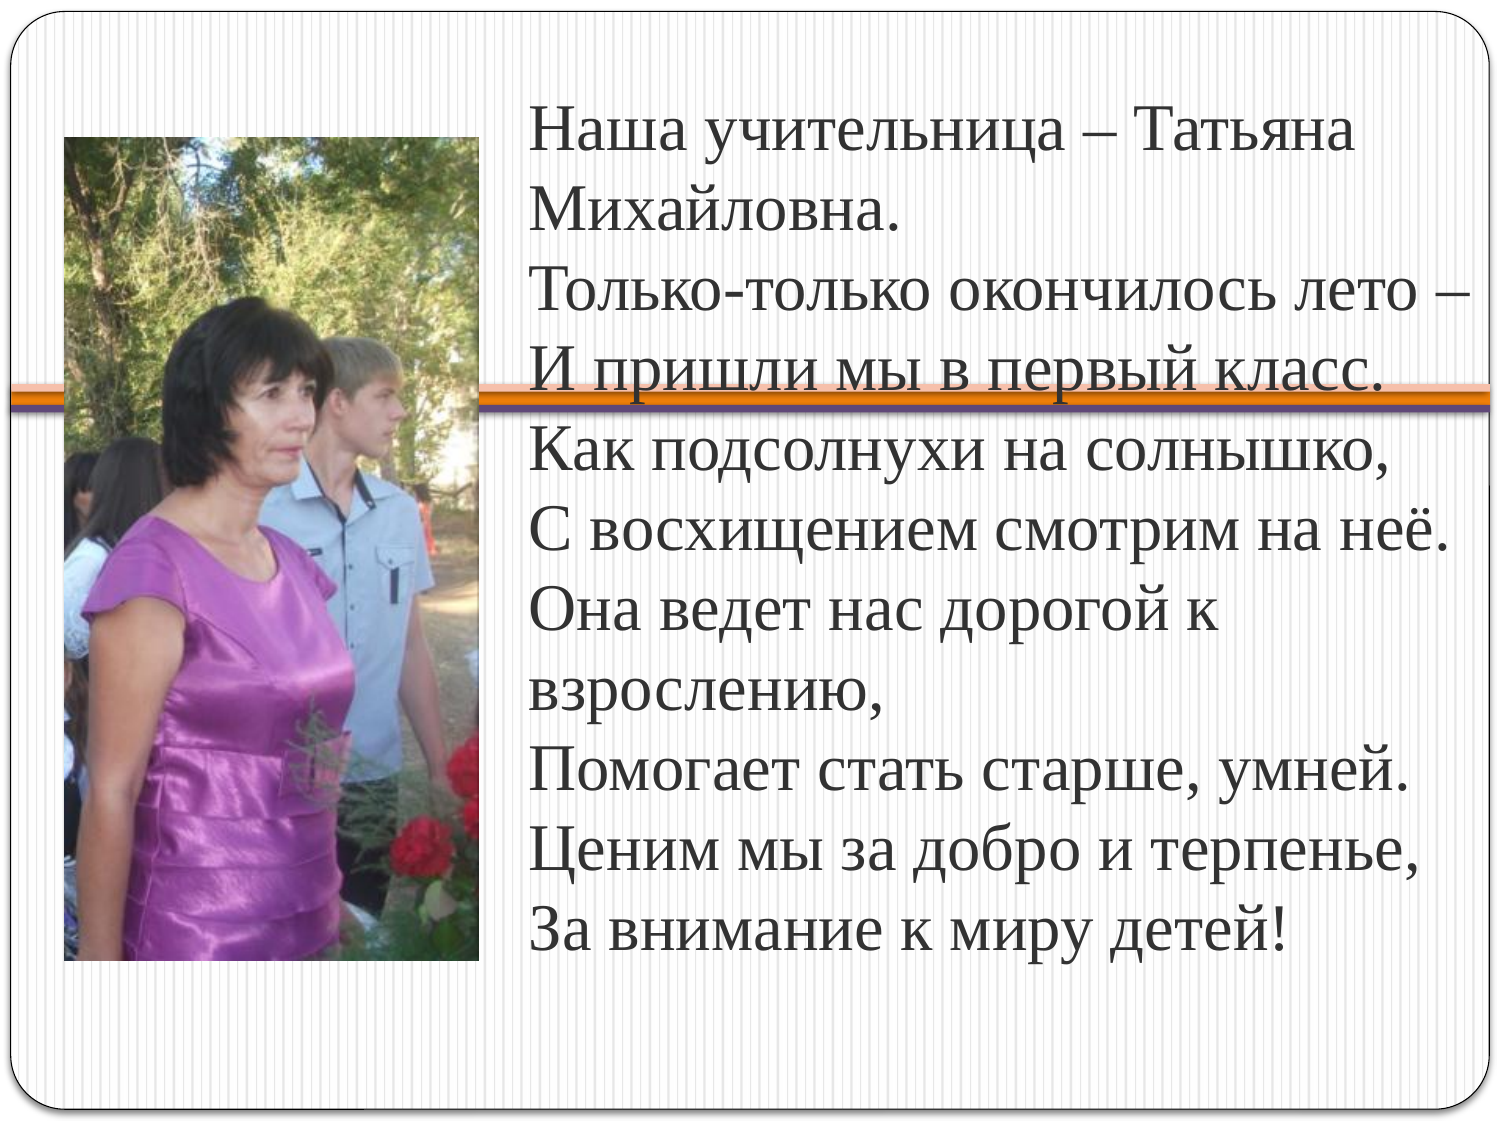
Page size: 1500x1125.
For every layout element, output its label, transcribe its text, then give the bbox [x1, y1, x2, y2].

picture [64, 136, 479, 961]
title Наша учительница – Татьяна Михайловна. Только-только окончилось лето – И пришли мы в первый класс. Как подсолнухи на солнышко, С восхищением смотрим на неё. Она ведет нас дорогой к взрослению, Помогает стать старше, умней. Ценим мы за добро и терпенье, За внимание к миру детей! [513, 0, 1500, 1059]
